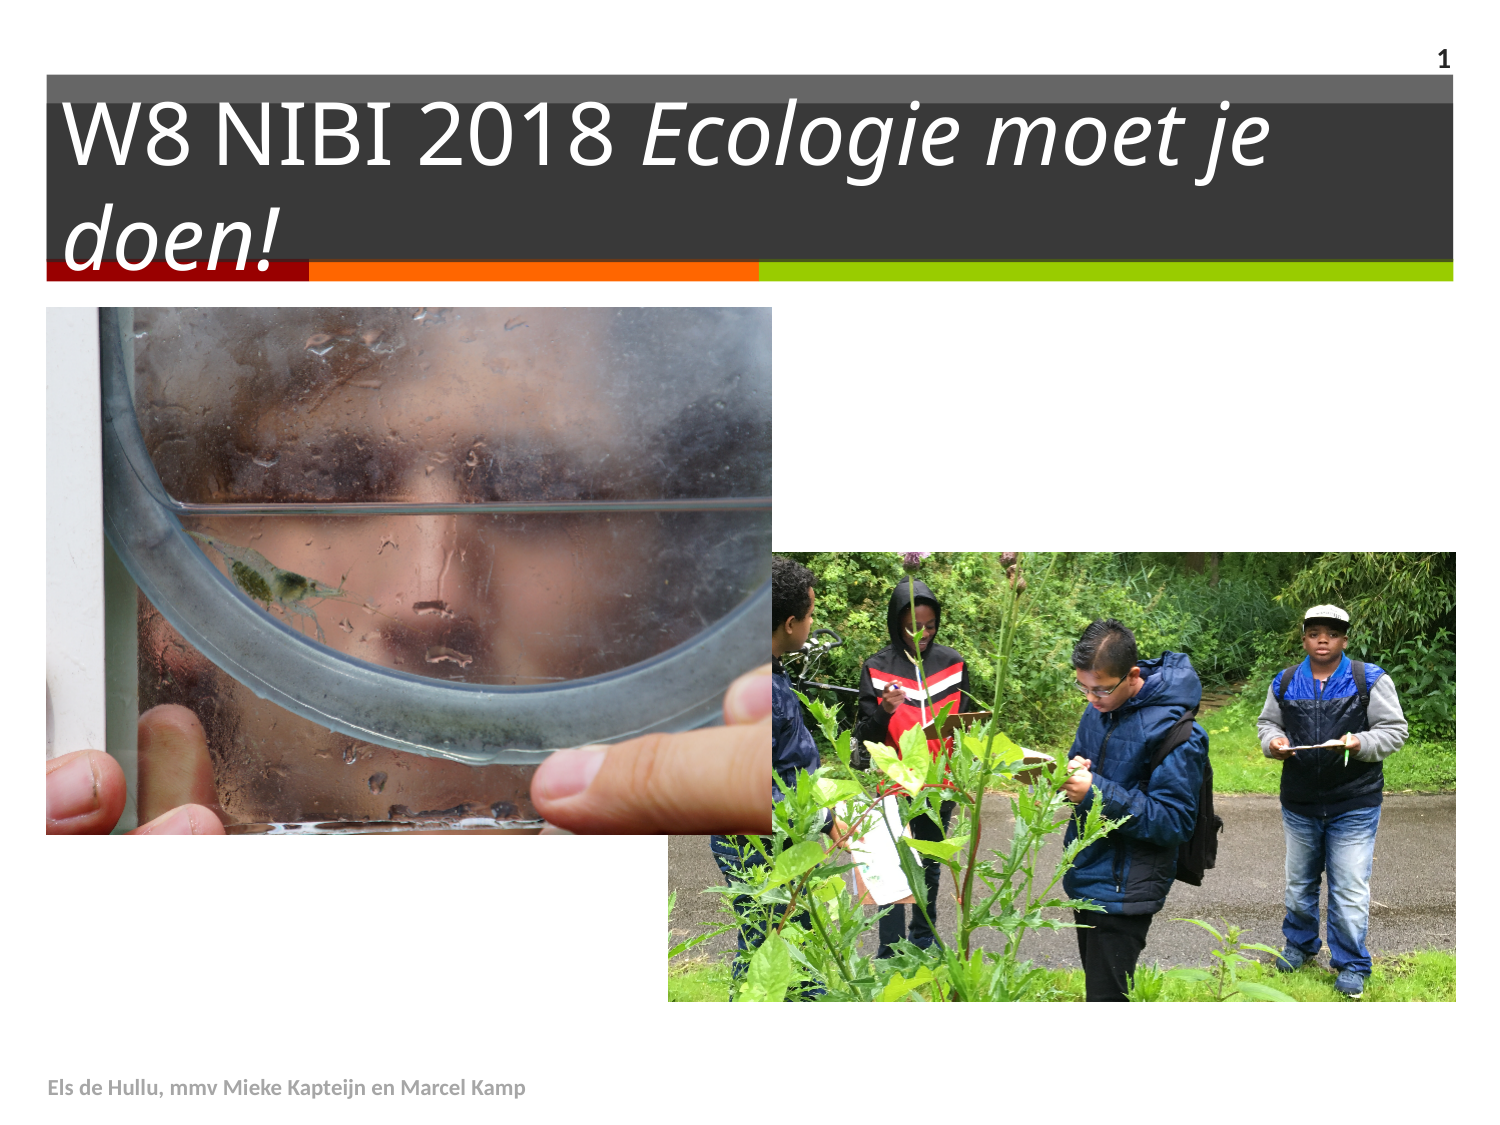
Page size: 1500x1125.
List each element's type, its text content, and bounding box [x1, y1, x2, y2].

title W8 NIBI 2018 Ecologie moet je doen! [46, 103, 1454, 263]
footer Els de Hullu, mmv Mieke Kapteijn en Marcel Kamp [32, 1055, 1038, 1116]
picture [46, 307, 773, 835]
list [668, 551, 1457, 1003]
slide_number 0 [1362, 27, 1466, 87]
